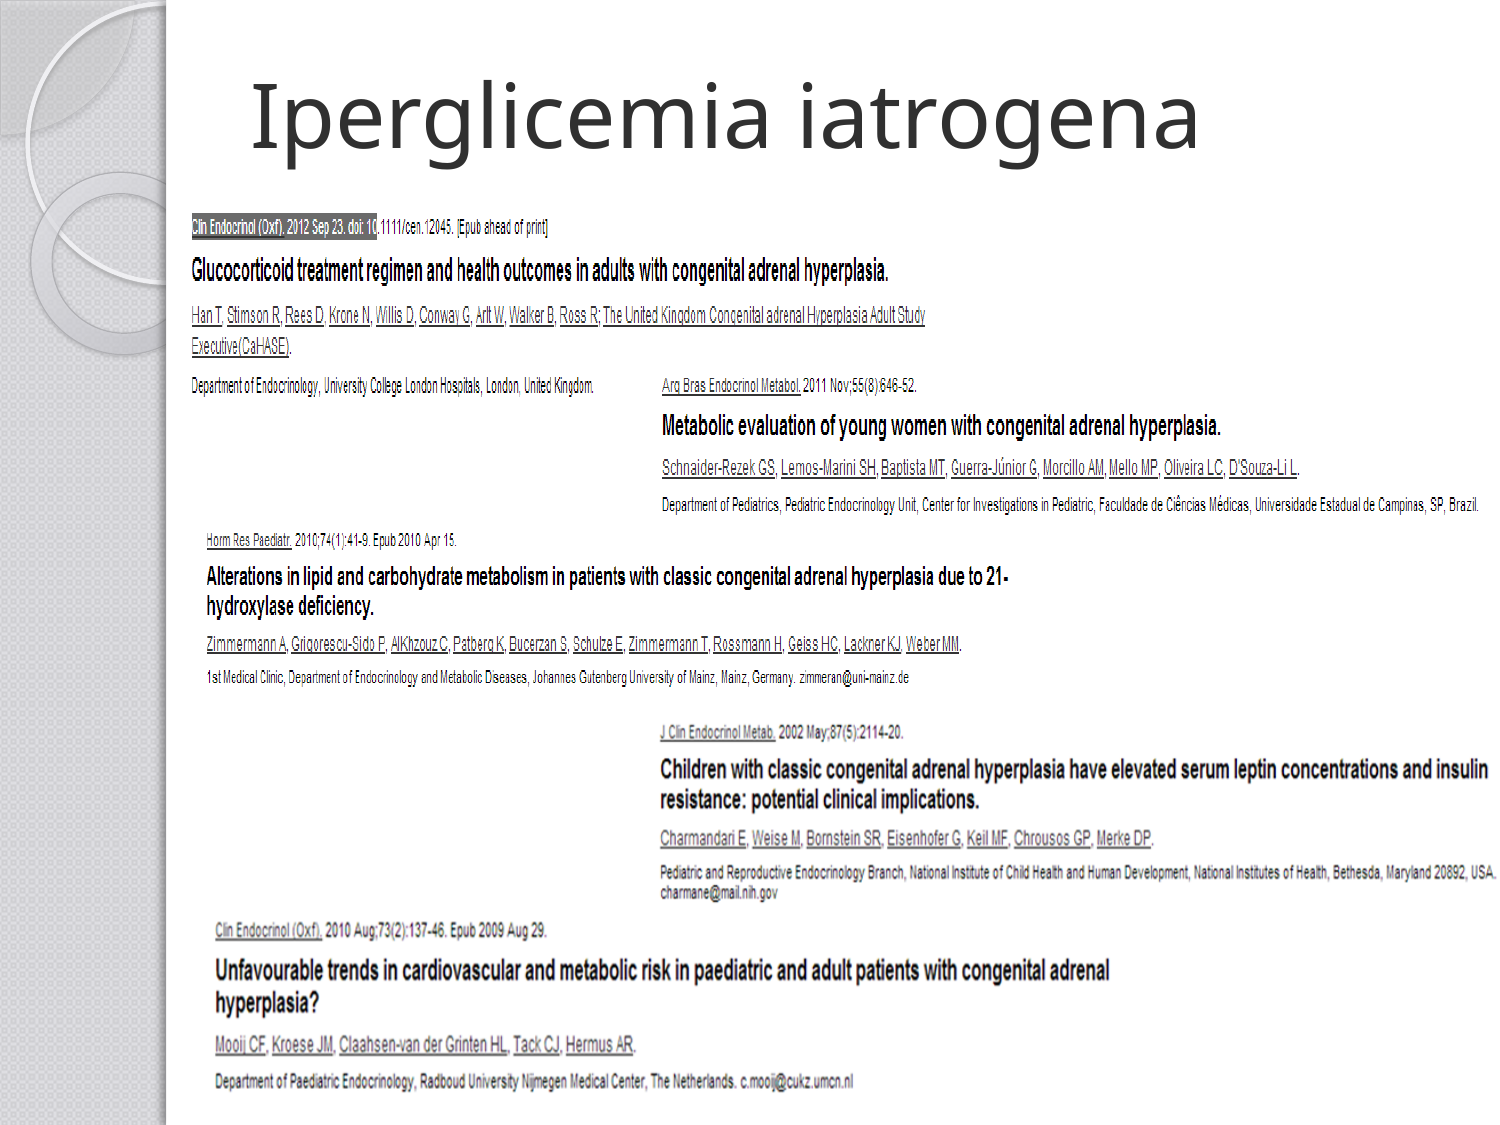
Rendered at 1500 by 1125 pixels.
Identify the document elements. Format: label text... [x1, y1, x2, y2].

title Iperglicemia iatrogena [235, 19, 1466, 207]
picture [182, 190, 1491, 705]
picture [206, 710, 1500, 1107]
